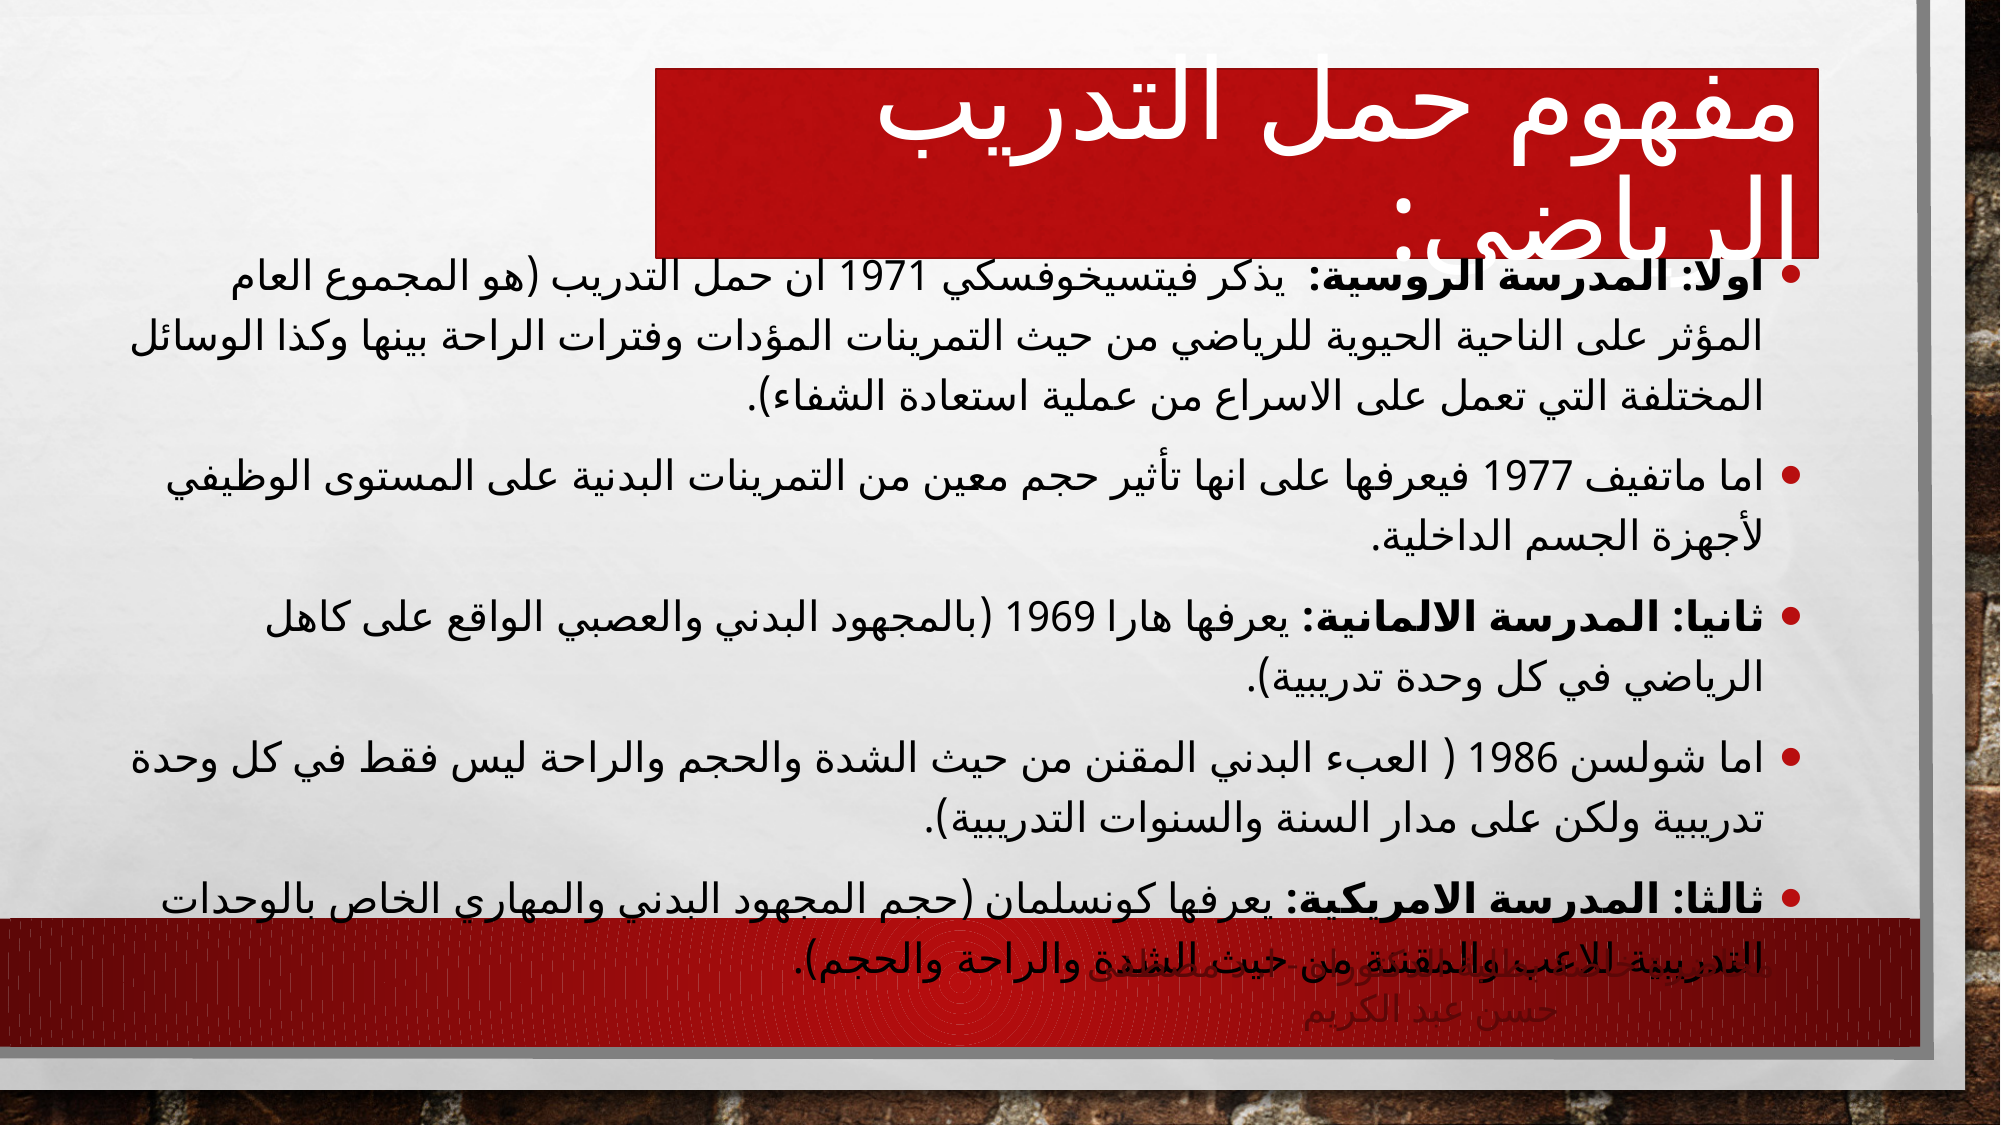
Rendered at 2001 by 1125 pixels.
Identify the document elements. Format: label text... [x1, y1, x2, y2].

picture [0, 0, 2000, 1125]
list اولا: المدرسة الروسية: يذكر فيتسيخوفسكي 1971 ان حمل التدريب (هو المجموع العام المؤثر على الناحية الحيوية للرياضي من حيث التمرينات المؤدات وفترات الراحة بينها وكذا الوسائل المختلفة التي تعمل على الاسراع من عملية استعادة الشفاء). اما ماتفيف 1977 فيعرفها على انها تأثير حجم معين من التمرينات البدنية على المستوى الوظيفي لأجهزة الجسم الداخلية. ثانيا: المدرسة الالمانية: يعرفها هارا 1969 (بالمجهود البدني والعصبي الواقع على كاهل الرياضي في كل وحدة تدريبية). اما شولسن 1986 ( العبء البدني المقنن من حيث الشدة والحجم والراحة ليس فقط في كل وحدة تدريبية ولكن على مدار السنة والسنوات التدريبية). ثالثا: المدرسة الامريكية: يعرفها كونسلمان (حجم المجهود البدني والمهاري الخاص بالوحدات التدريبية للاعب والمقننة من حيث الشدة والراحة والحجم). [112, 338, 1818, 882]
footer محاضرة خاصة بطلبة الدكتوراه - ا. د مصطفى حسن عبد الكريم [1026, 944, 1837, 1027]
title مفهوم حمل التدريب الرياضي: [655, 68, 1819, 259]
